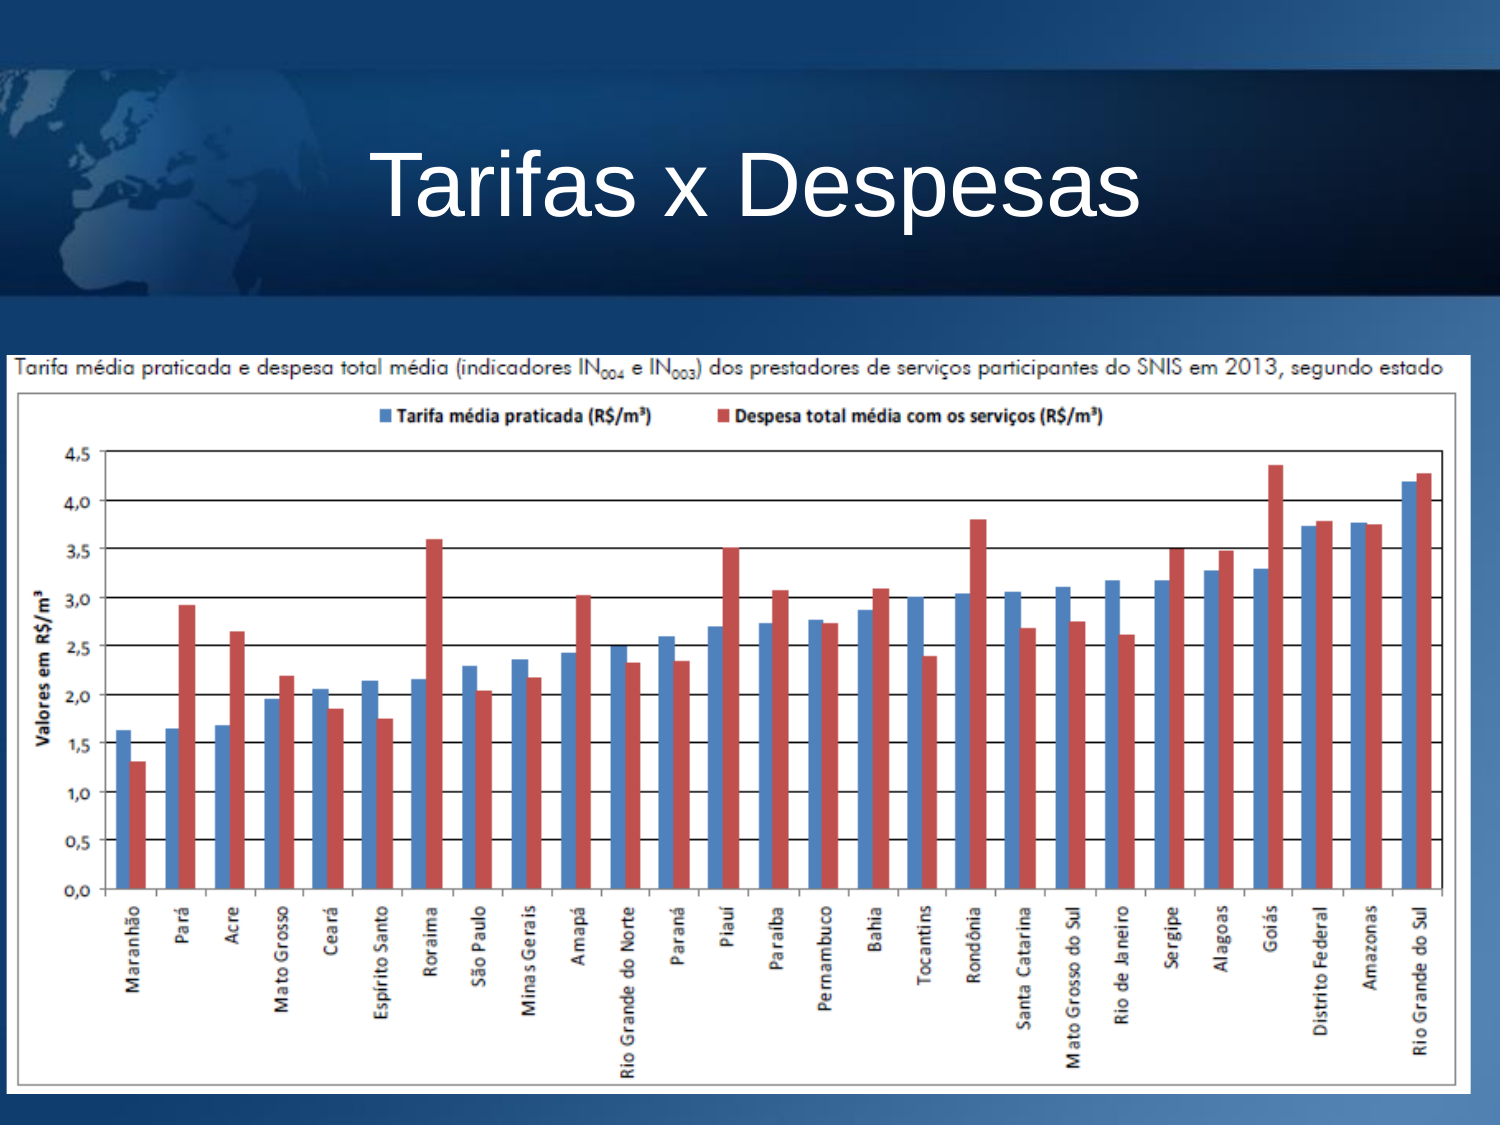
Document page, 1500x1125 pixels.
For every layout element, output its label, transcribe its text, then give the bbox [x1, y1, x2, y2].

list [6, 355, 1471, 1095]
title Tarifas x Despesas [41, 67, 1471, 291]
picture [0, 0, 1500, 1125]
